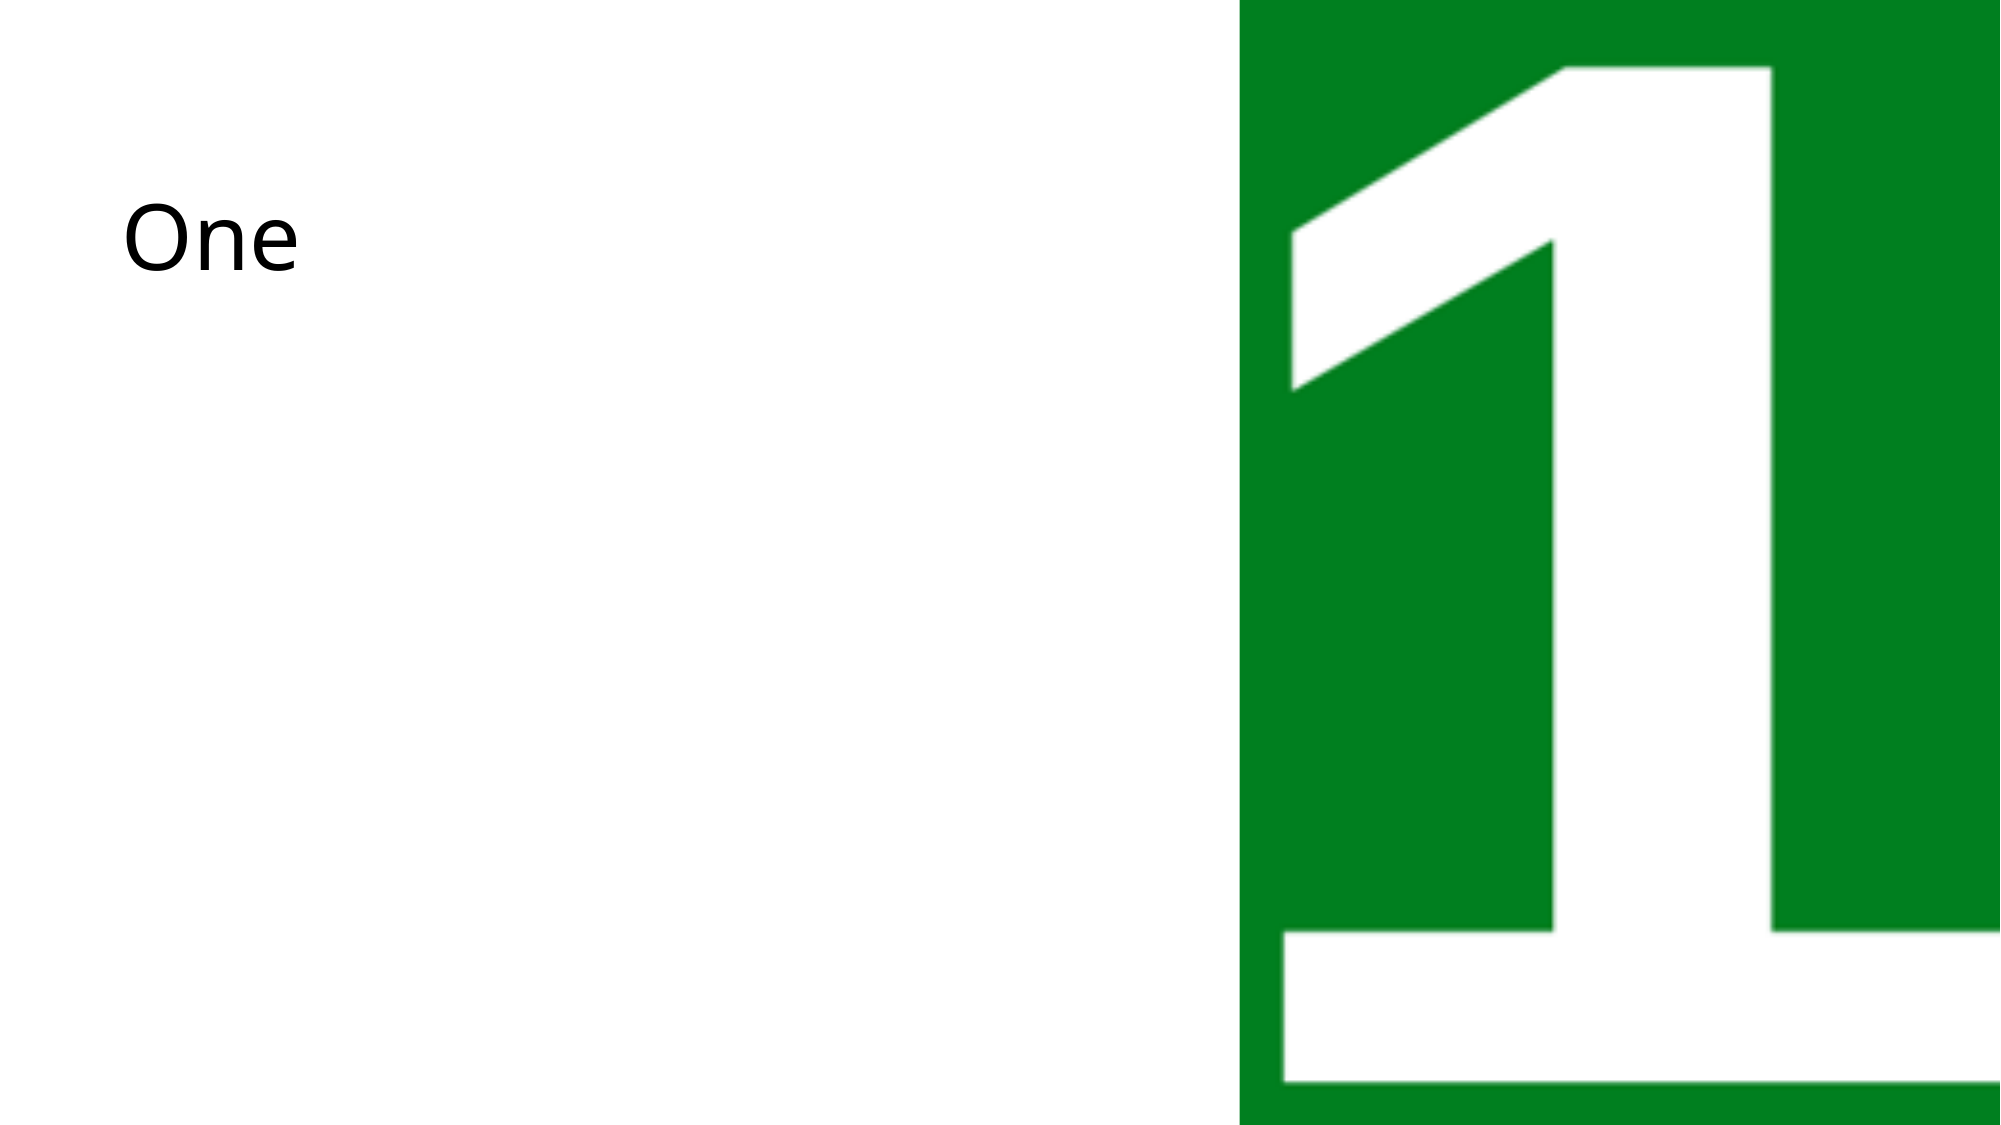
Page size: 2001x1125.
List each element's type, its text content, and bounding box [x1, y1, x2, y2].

title One [106, 103, 1187, 379]
picture [1239, 0, 2000, 1125]
